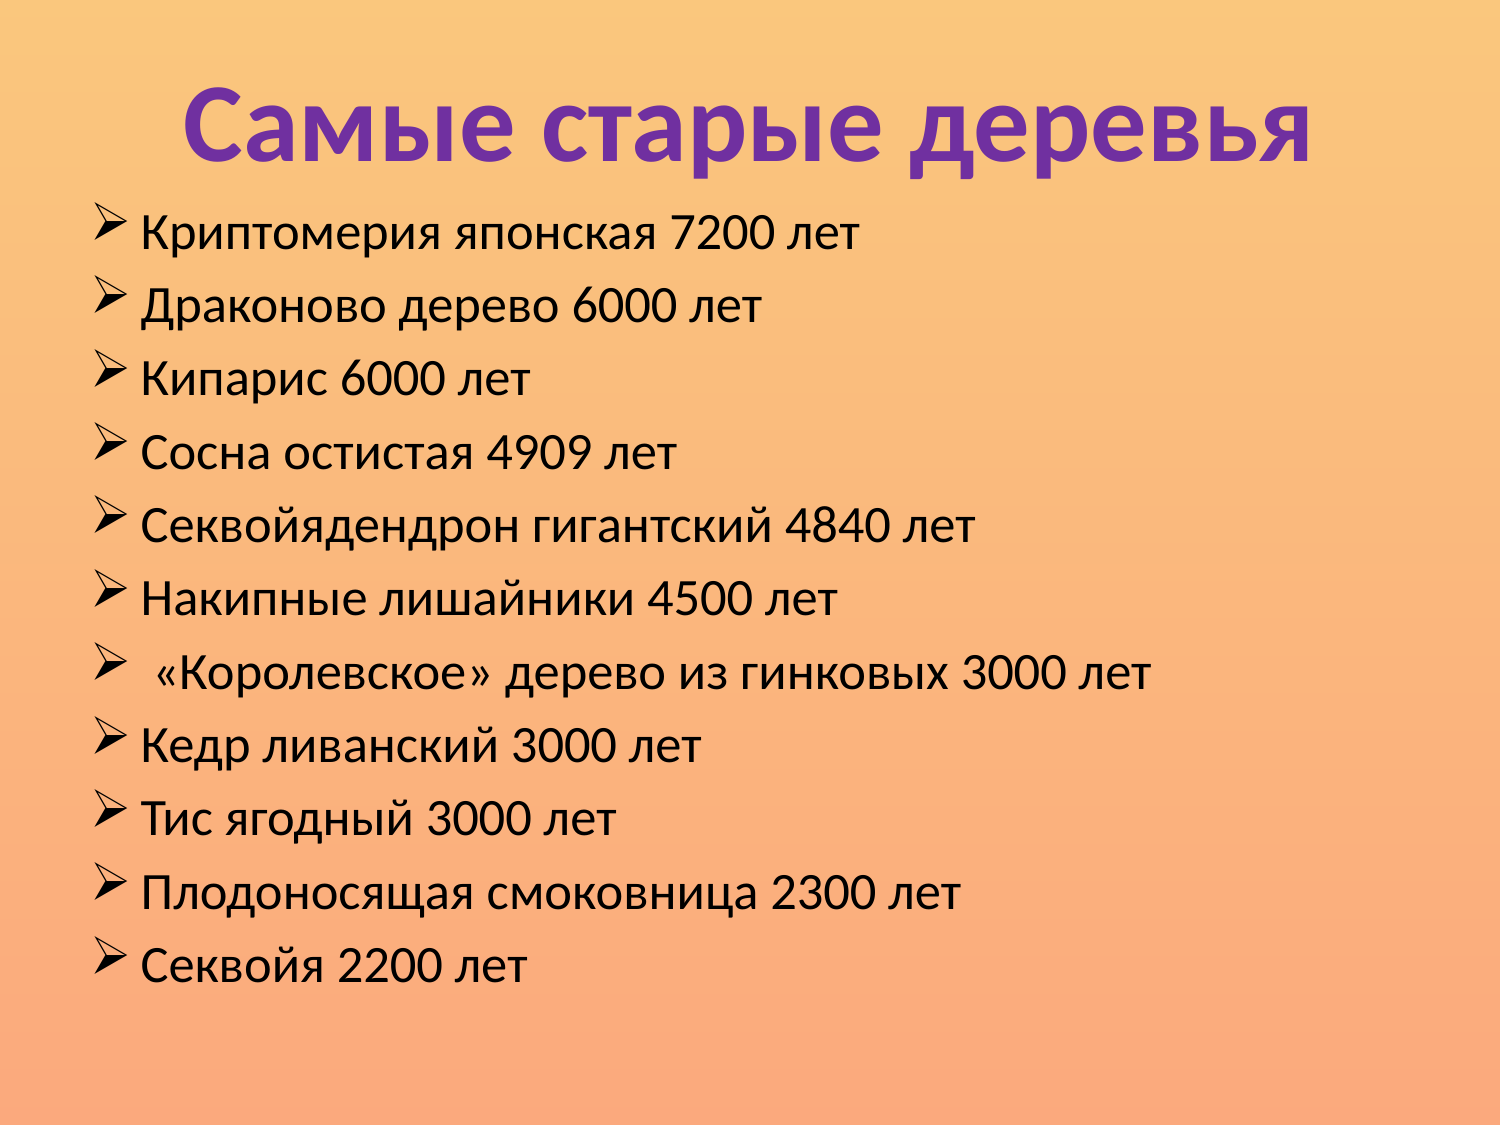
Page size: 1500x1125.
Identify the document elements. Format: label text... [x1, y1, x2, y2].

list Криптомерия японская 7200 лет Драконово дерево 6000 лет Кипарис 6000 лет Сосна остистая 4909 лет Секвойядендрон гигантский 4840 лет Накипные лишайники 4500 лет «Королевское» дерево из гинковых 3000 лет Кедр ливанский 3000 лет Тис ягодный 3000 лет Плодоносящая смоковница 2300 лет Секвойя 2200 лет [75, 149, 1425, 1005]
title Самые старые деревья [75, 45, 1425, 149]
